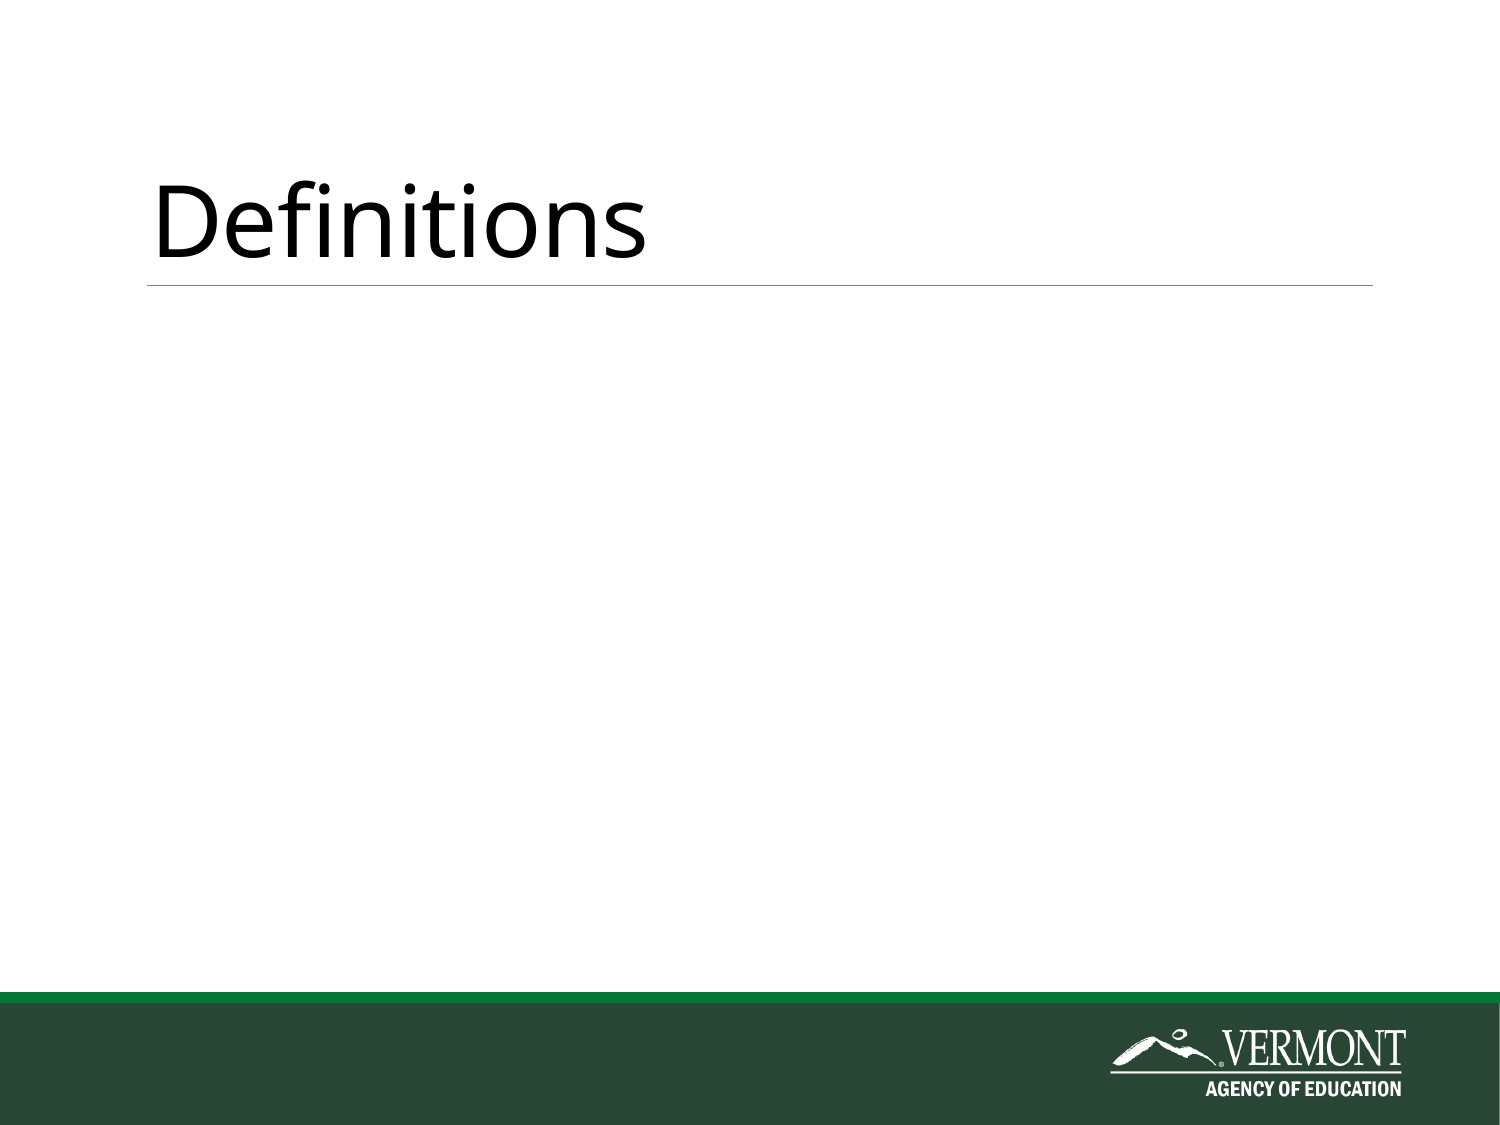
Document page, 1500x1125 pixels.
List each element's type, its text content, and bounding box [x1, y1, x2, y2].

title Definitions [135, 47, 1373, 285]
picture [1099, 1017, 1417, 1114]
